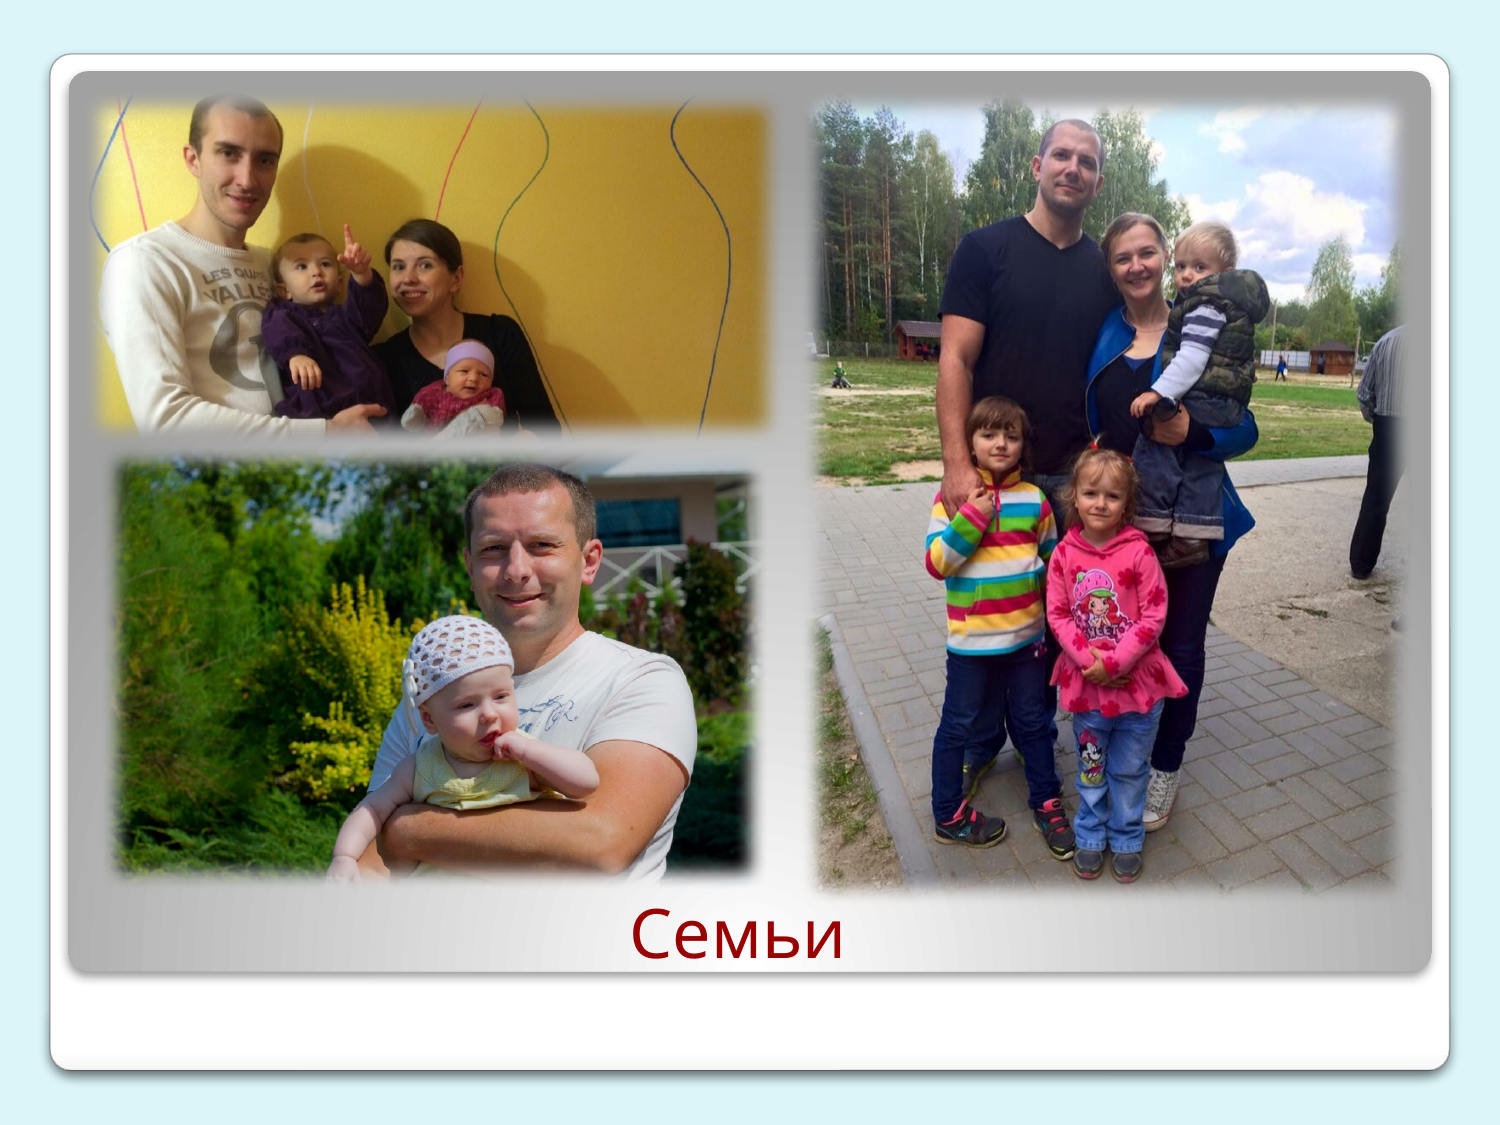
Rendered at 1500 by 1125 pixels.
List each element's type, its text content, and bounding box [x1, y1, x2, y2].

picture [82, 89, 786, 890]
picture [801, 89, 1414, 906]
title Семьи [131, 882, 1345, 981]
